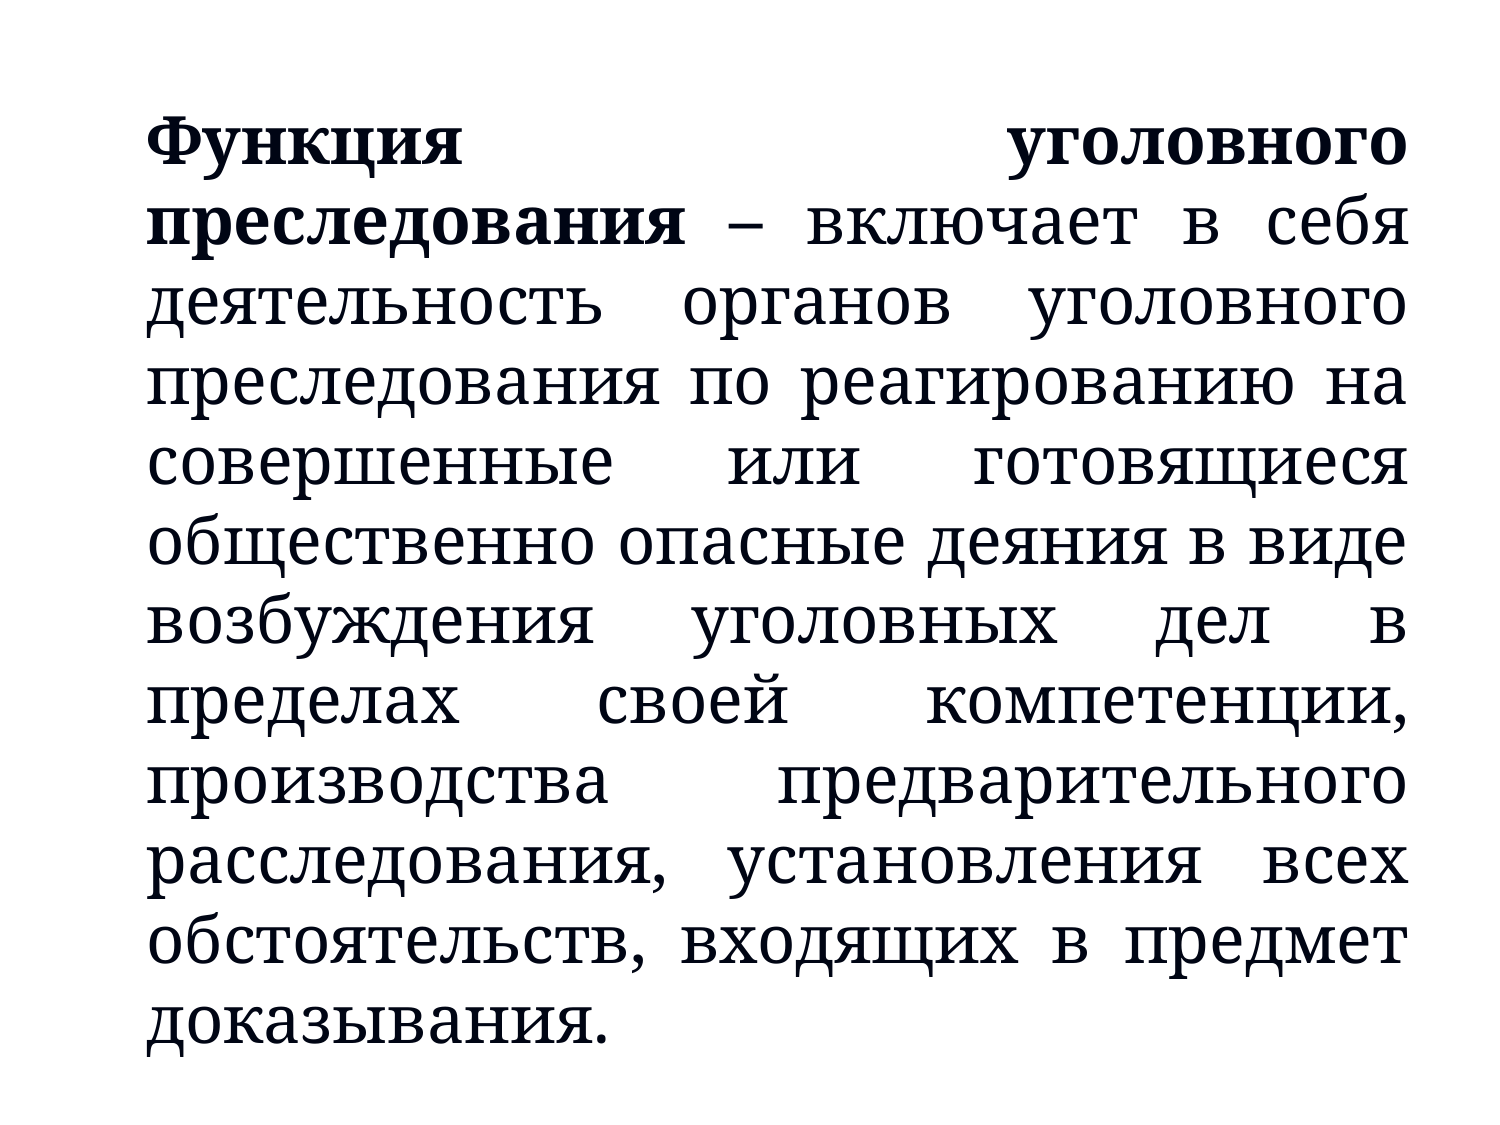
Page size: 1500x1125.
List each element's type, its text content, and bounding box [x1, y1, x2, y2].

list Функция уголовного преследования – включает в себя деятельность органов уголовного преследования по реагированию на совершенные или готовящиеся общественно опасные деяния в виде возбуждения уголовных дел в пределах своей компетенции, производства предварительного расследования, установления всех обстоятельств, входящих в предмет доказывания. [74, 89, 1426, 1006]
